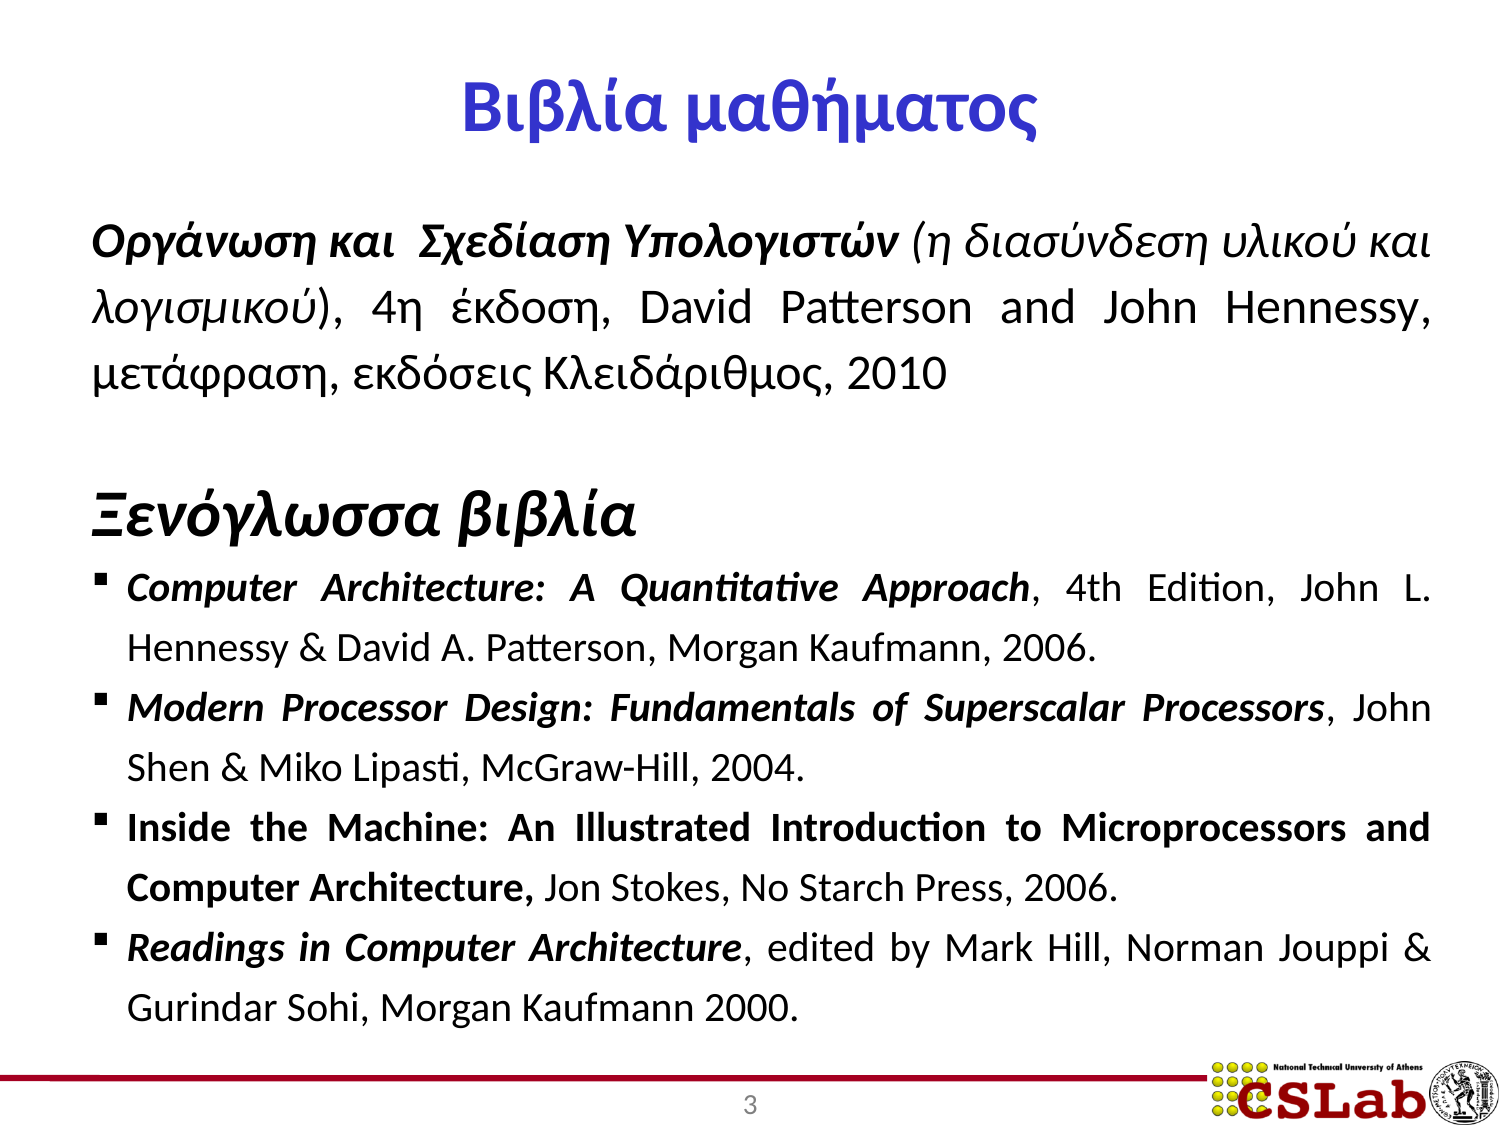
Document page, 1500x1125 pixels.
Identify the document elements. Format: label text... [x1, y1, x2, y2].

title Βιβλία μαθήματος [56, 51, 1444, 152]
text_box Οργάνωση και Σχεδίαση Υπολογιστών (η διασύνδεση υλικού και λογισμικού), 4η έκδοση, David Patterson and John Hennessy, μετάφραση, εκδόσεις Κλειδάριθμος, 2010 Ξενόγλωσσα βιβλία Computer Architecture: A Quantitative Approach, 4th Edition, John L. Hennessy & David A. Patterson, Morgan Kaufmann, 2006. Modern Processor Design: Fundamentals of Superscalar Processors, John Shen & Miko Lipasti, McGraw-Hill, 2004. Inside the Machine: An Illustrated Introduction to Microprocessors and Computer Architecture, Jon Stokes, No Starch Press, 2006. Readings in Computer Architecture, edited by Mark Hill, Norman Jouppi & Gurindar Sohi, Morgan Kaufmann 2000. [76, 172, 1447, 1059]
slide_number 3 [702, 1077, 798, 1125]
picture [1207, 1060, 1499, 1125]
